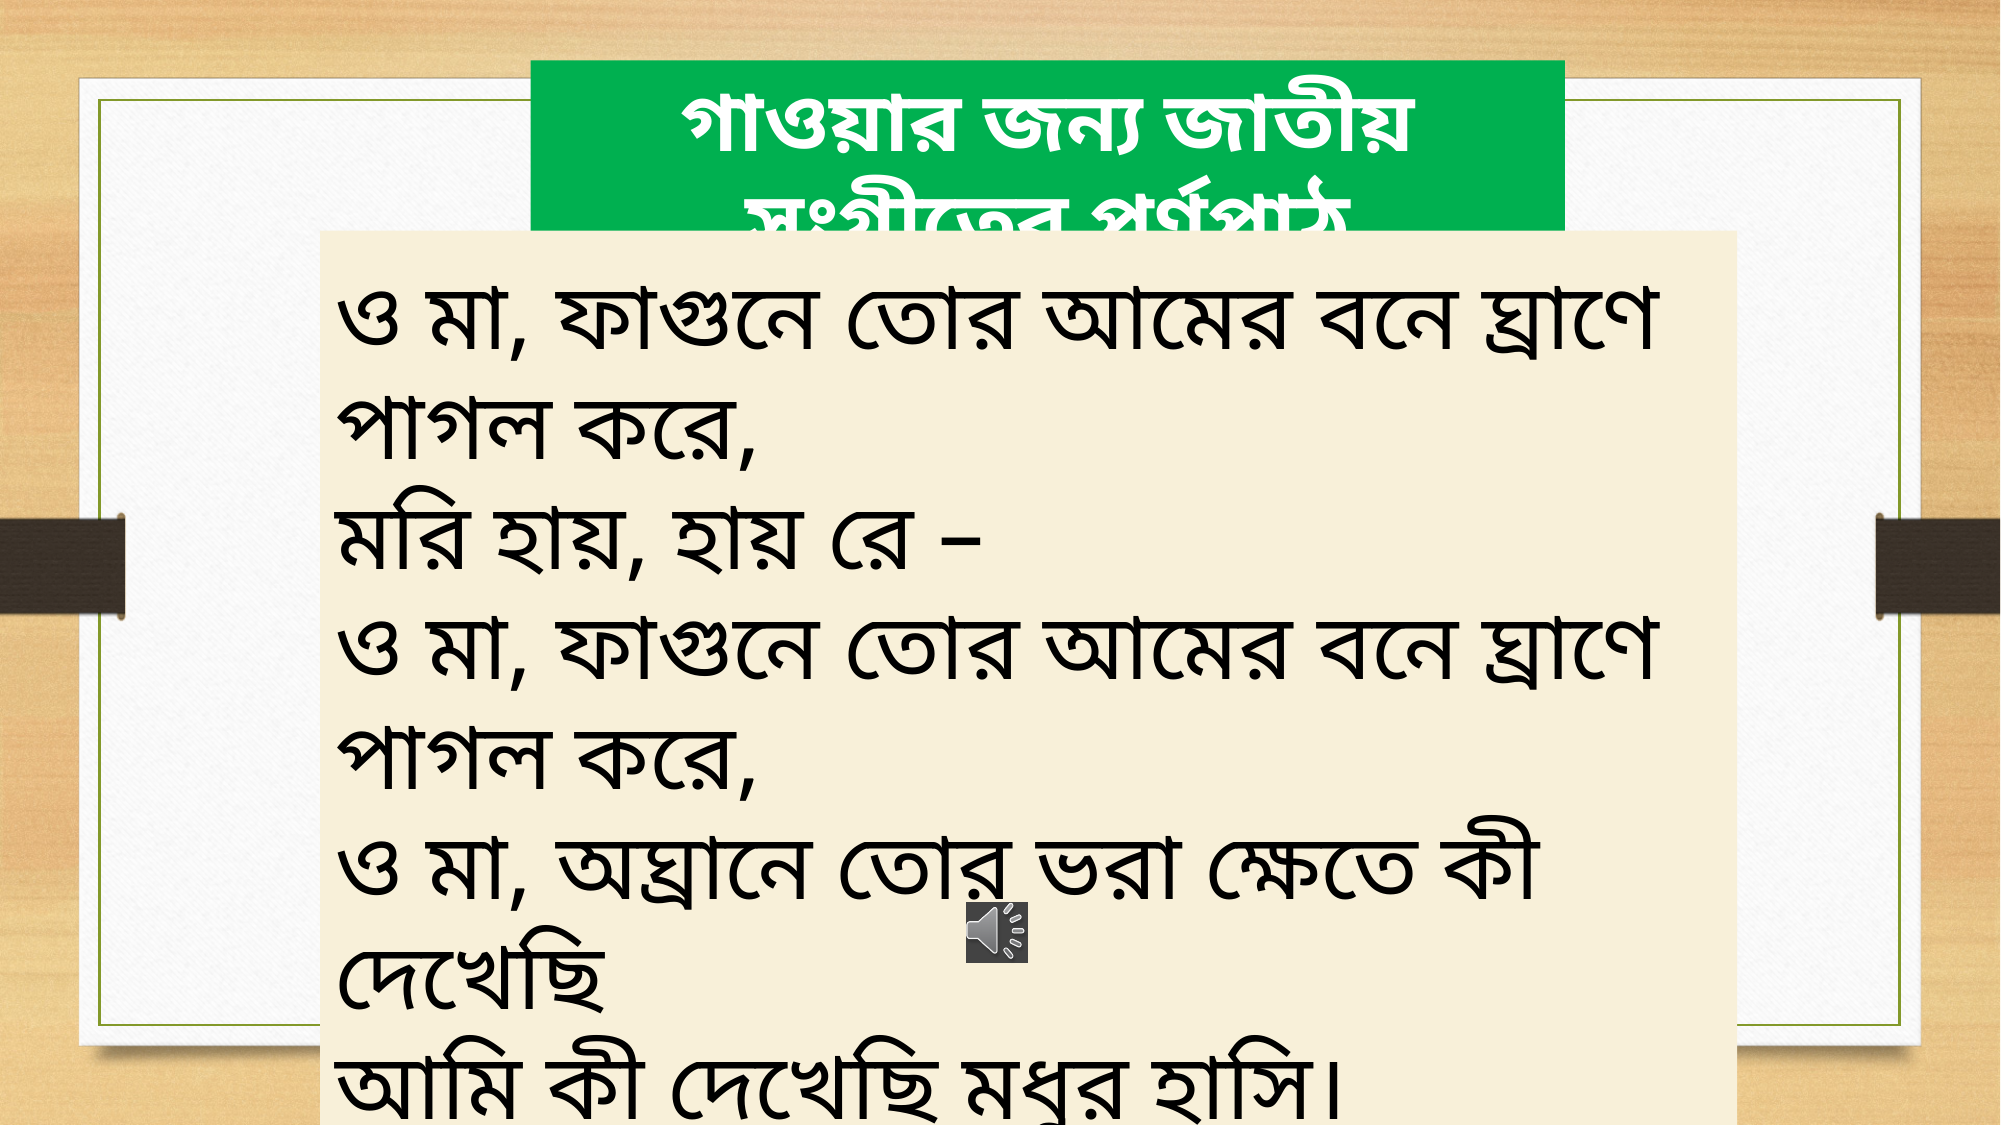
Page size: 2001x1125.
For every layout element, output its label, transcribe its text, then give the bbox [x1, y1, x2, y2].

picture [964, 900, 1029, 965]
picture [0, 0, 2001, 1125]
text_box গাওয়ার জন্য জাতীয় সংগীতের পূর্ণপাঠ [530, 60, 1565, 230]
text_box ও মা, ফাগুনে তোর আমের বনে ঘ্রাণে পাগল করে, মরি হায়, হায় রে – ও মা, ফাগুনে তোর আমের বনে ঘ্রাণে পাগল করে, ও মা, অঘ্রানে তোর ভরা ক্ষেতে কী দেখেছি আমি কী দেখেছি মধুর হাসি। সোনার বাংলা, আমি তোমায় ভালোবাসি।। [320, 230, 1738, 1125]
